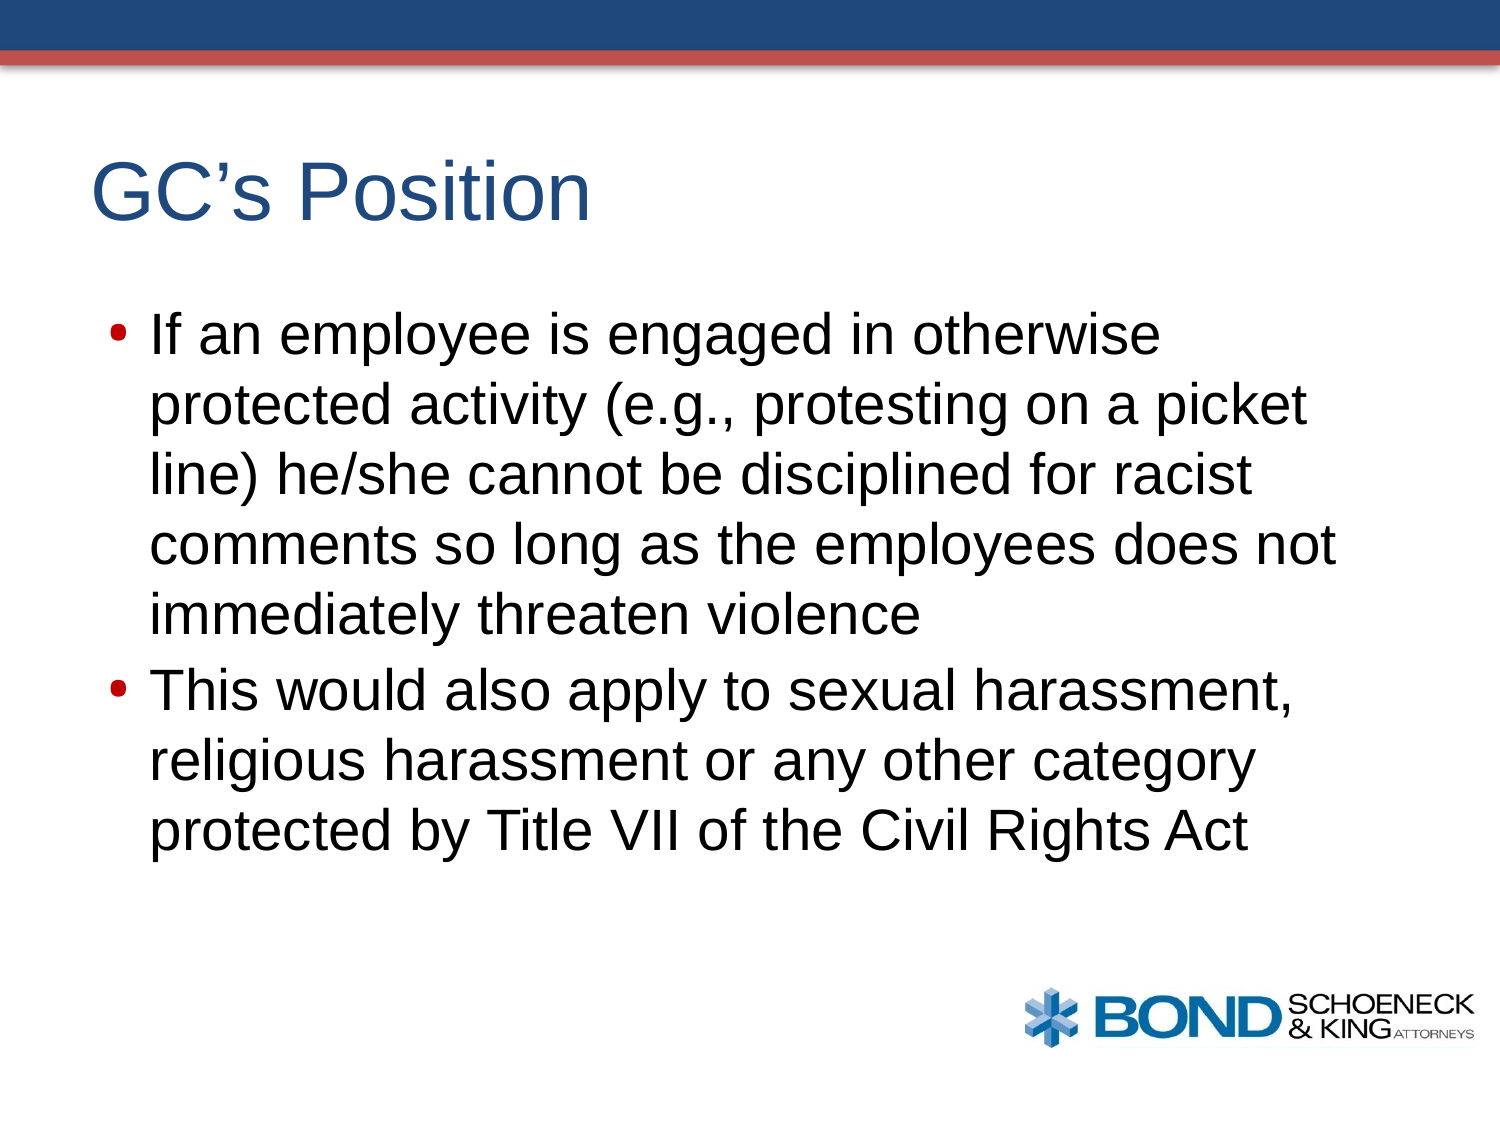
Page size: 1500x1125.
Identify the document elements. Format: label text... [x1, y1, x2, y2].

list If an employee is engaged in otherwise protected activity (e.g., protesting on a picket line) he/she cannot be disciplined for racist comments so long as the employees does not immediately threaten violence This would also apply to sexual harassment, religious harassment or any other category protected by Title VII of the Civil Rights Act [74, 276, 1426, 888]
title GC’s Position [74, 99, 1426, 276]
picture [1025, 987, 1475, 1048]
